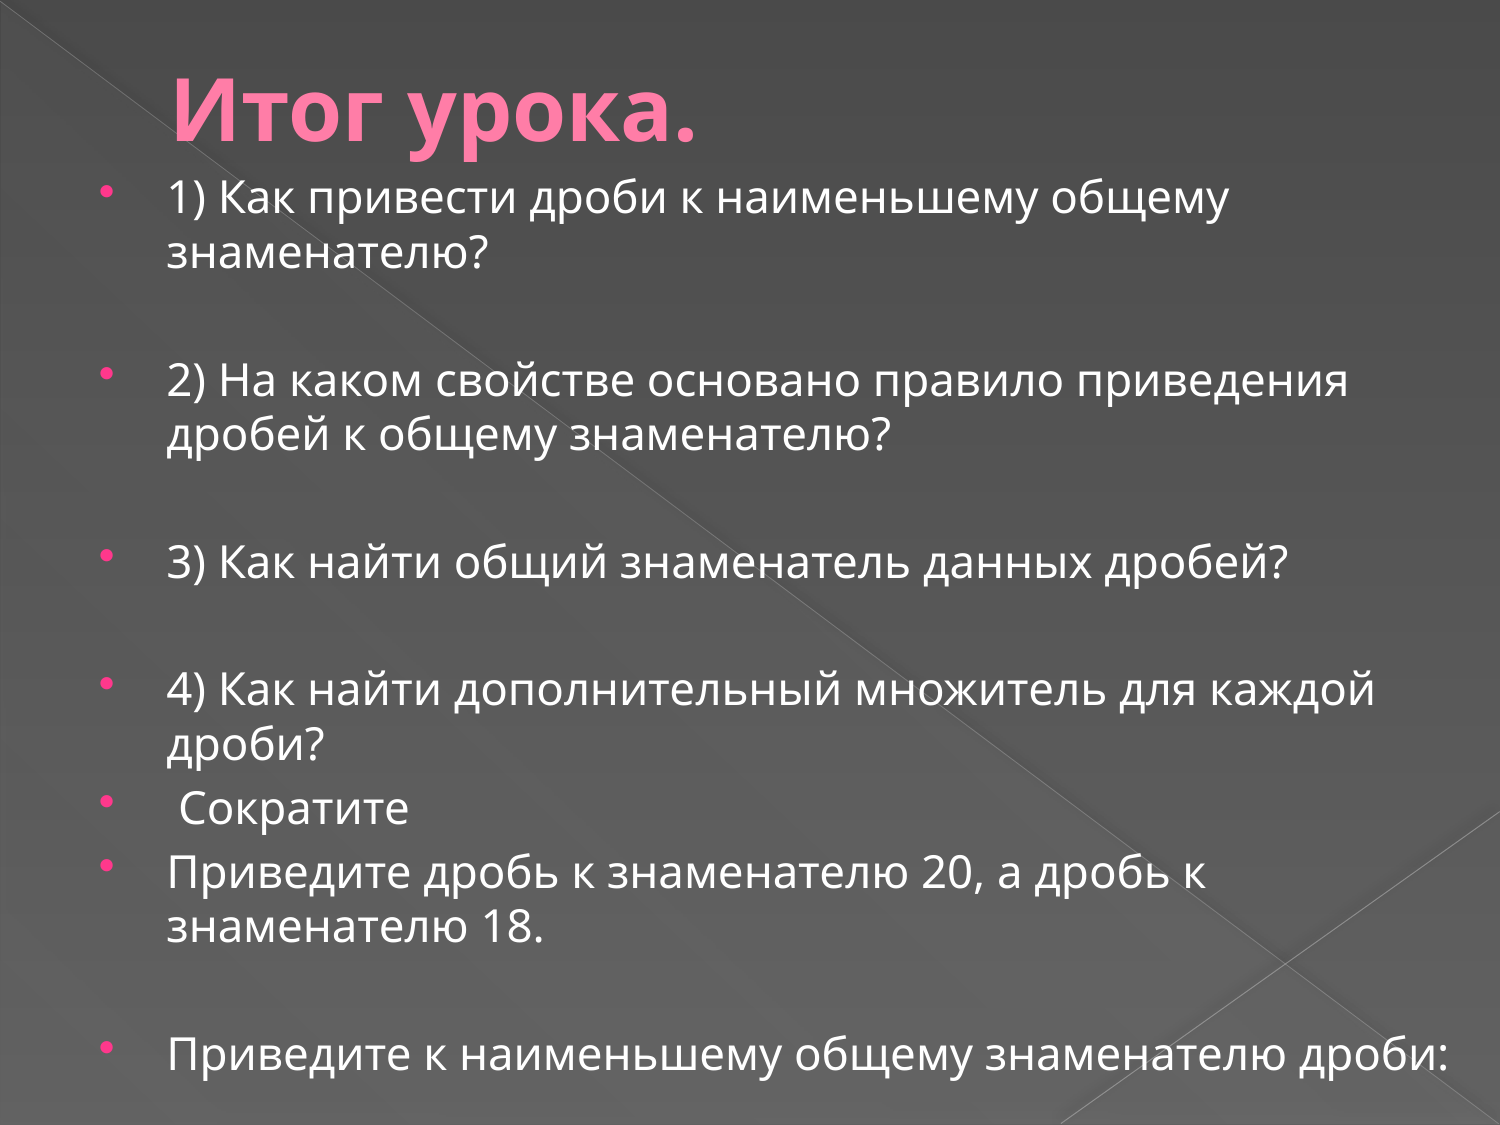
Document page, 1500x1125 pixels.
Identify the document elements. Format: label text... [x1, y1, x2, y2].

title Итог урока. [75, 43, 1425, 274]
